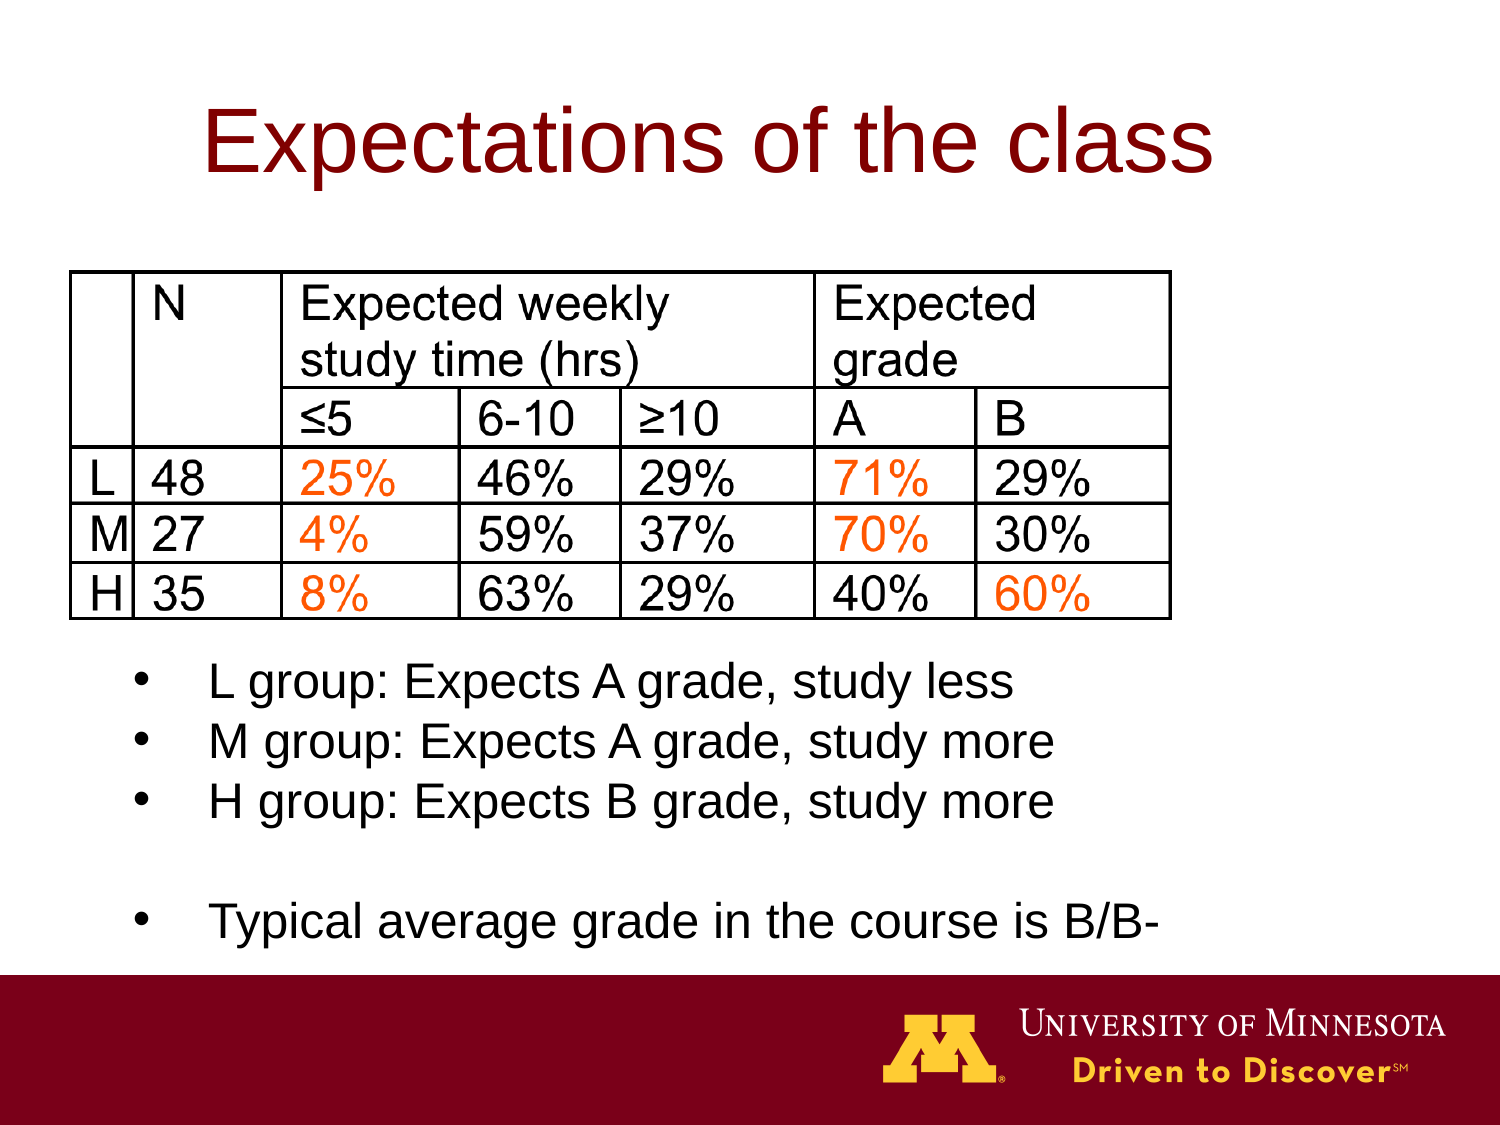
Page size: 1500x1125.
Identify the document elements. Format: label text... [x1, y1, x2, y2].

picture [0, 975, 1500, 1125]
text_box L group: Expects A grade, study less M group: Expects A grade, study more H group: Expects B grade, study more Typical average grade in the course is B/B- [118, 640, 1275, 956]
title Expectations of the class [144, 42, 1275, 230]
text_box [39, 270, 1461, 620]
